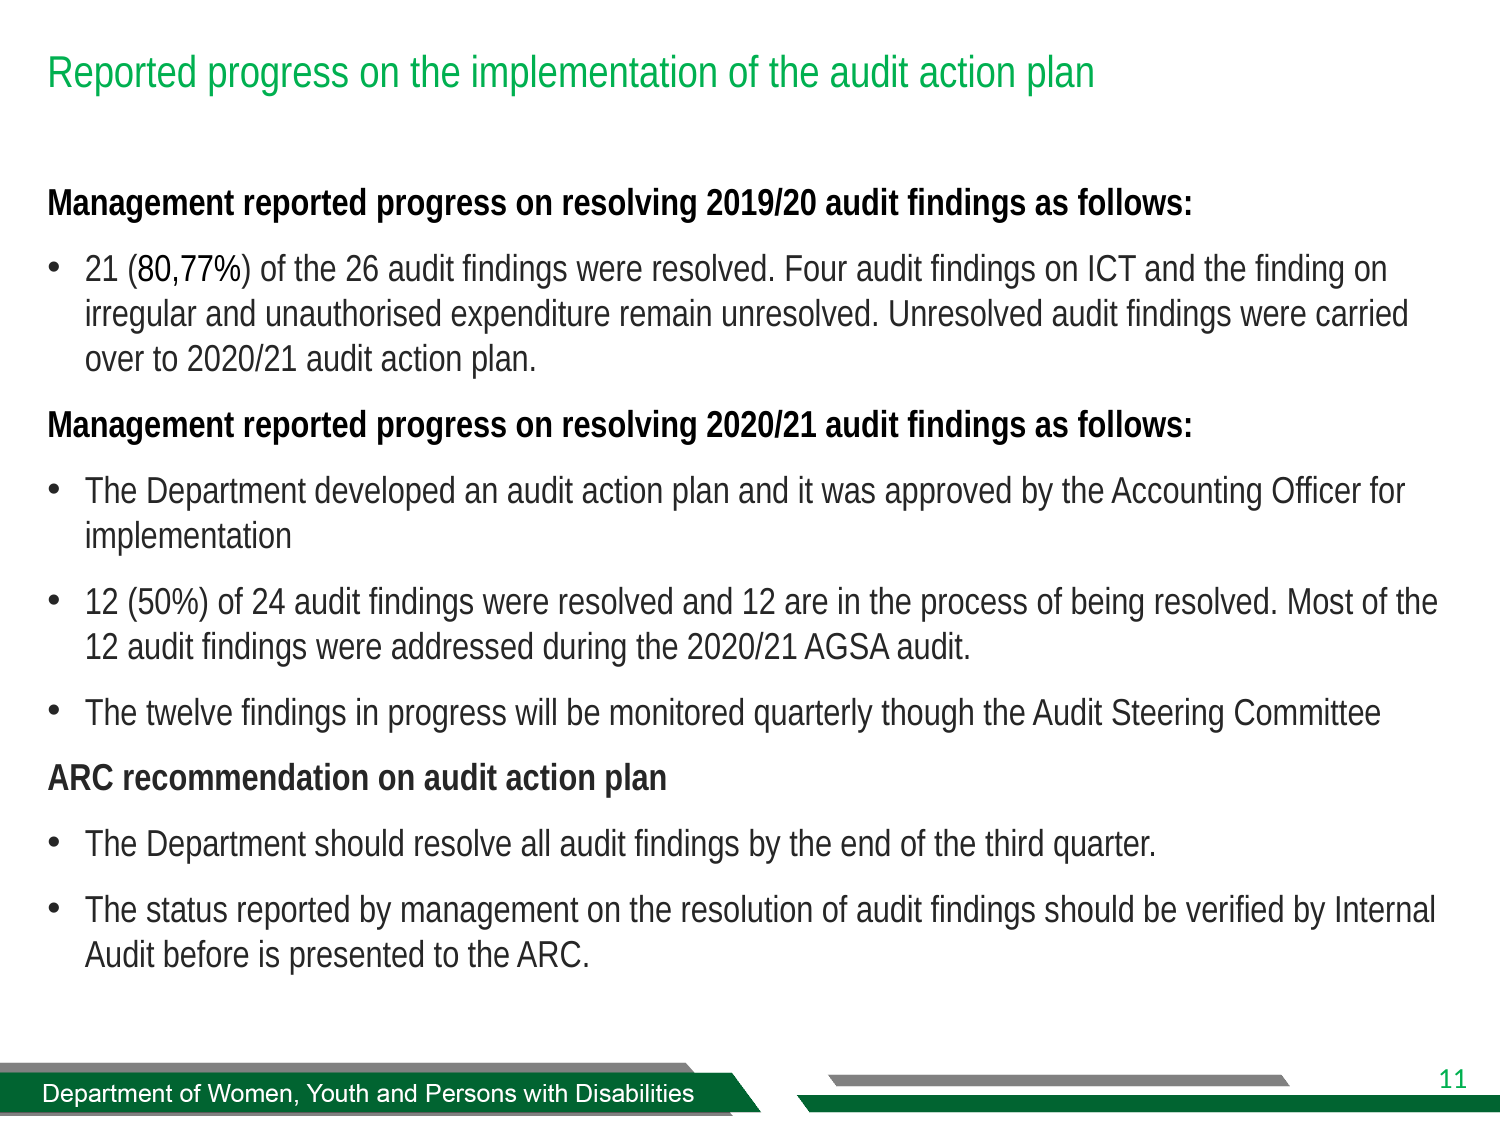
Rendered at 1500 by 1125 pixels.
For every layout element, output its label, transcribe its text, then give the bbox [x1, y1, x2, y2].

list Management reported progress on resolving 2019/20 audit findings as follows: 21 (80,77%) of the 26 audit findings were resolved. Four audit findings on ICT and the finding on irregular and unauthorised expenditure remain unresolved. Unresolved audit findings were carried over to 2020/21 audit action plan. Management reported progress on resolving 2020/21 audit findings as follows: The Department developed an audit action plan and it was approved by the Accounting Officer for implementation 12 (50%) of 24 audit findings were resolved and 12 are in the process of being resolved. Most of the 12 audit findings were addressed during the 2020/21 AGSA audit. The twelve findings in progress will be monitored quarterly though the Audit Steering Committee ARC recommendation on audit action plan The Department should resolve all audit findings by the end of the third quarter. The status reported by management on the resolution of audit findings should be verified by Internal Audit before is presented to the ARC. [32, 170, 1466, 1050]
footer Department of Women, Youth and Persons with Disabilities [0, 1049, 1015, 1110]
picture [0, 45, 1500, 1125]
title Reported progress on the implementation of the audit action plan [32, 41, 1466, 168]
